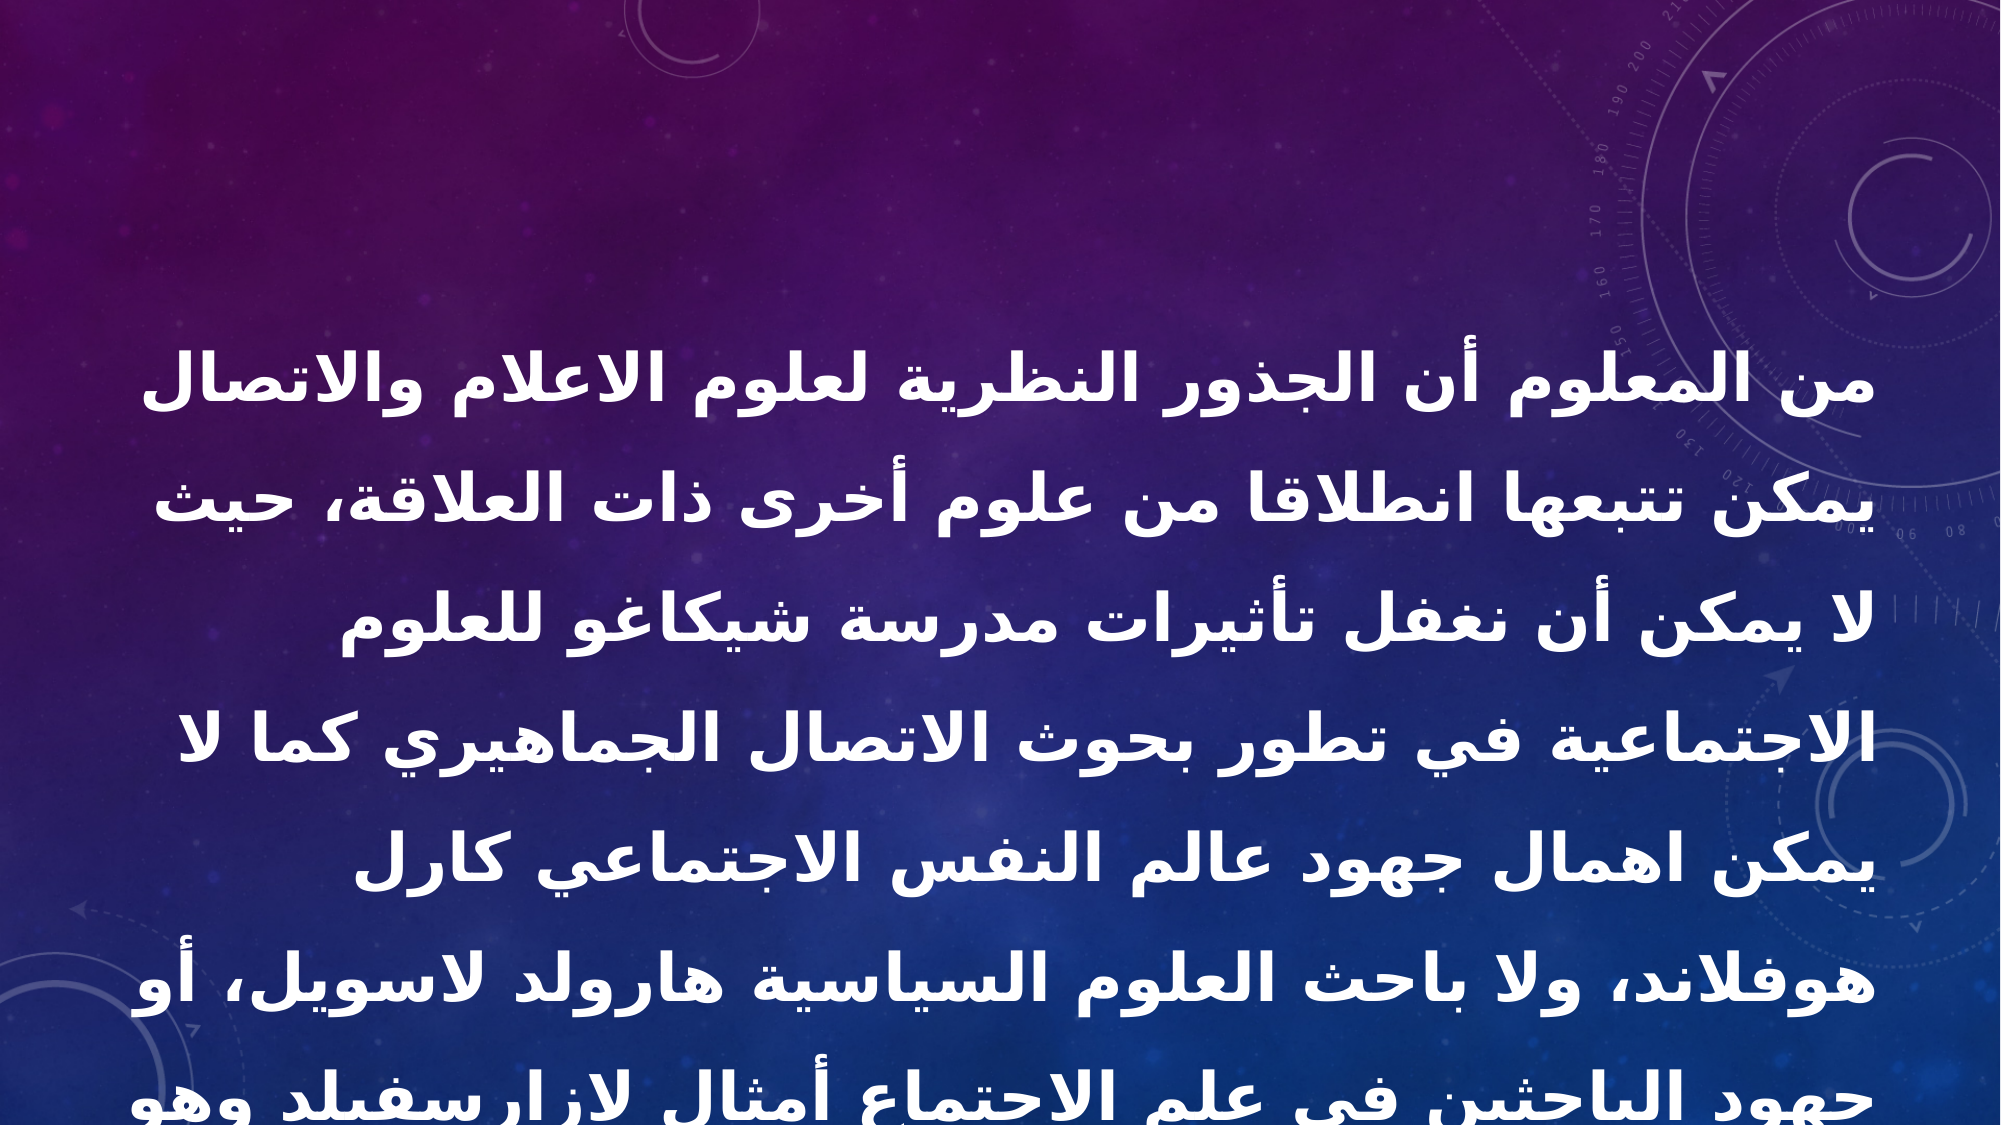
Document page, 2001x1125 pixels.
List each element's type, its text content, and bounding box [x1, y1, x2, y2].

picture [0, 0, 2001, 1125]
text_box من المعلوم أن الجذور النظرية لعلوم الاعلام والاتصال يمكن تتبعها انطلاقا من علوم أخرى ذات العلاقة، حيث لا يمكن أن نغفل تأثيرات مدرسة شيكاغو للعلوم الاجتماعية في تطور بحوث الاتصال الجماهيري كما لا يمكن اهمال جهود عالم النفس الاجتماعي كارل هوفلاند، ولا باحث العلوم السياسية هارولد لاسويل، أو جهود الباحثين في علم الاجتماع أمثال لازارسفيلد وهو الأمر الذي قاد الباحثين إلى اعتبار علوم الاعلام والاتصال بمثابة جسر أكاديمي إلى العلوم الأخرى، غير أن لهذا الأمر تأثيرات وأبعاد نجملها فيما يلي: [84, 287, 1896, 1125]
